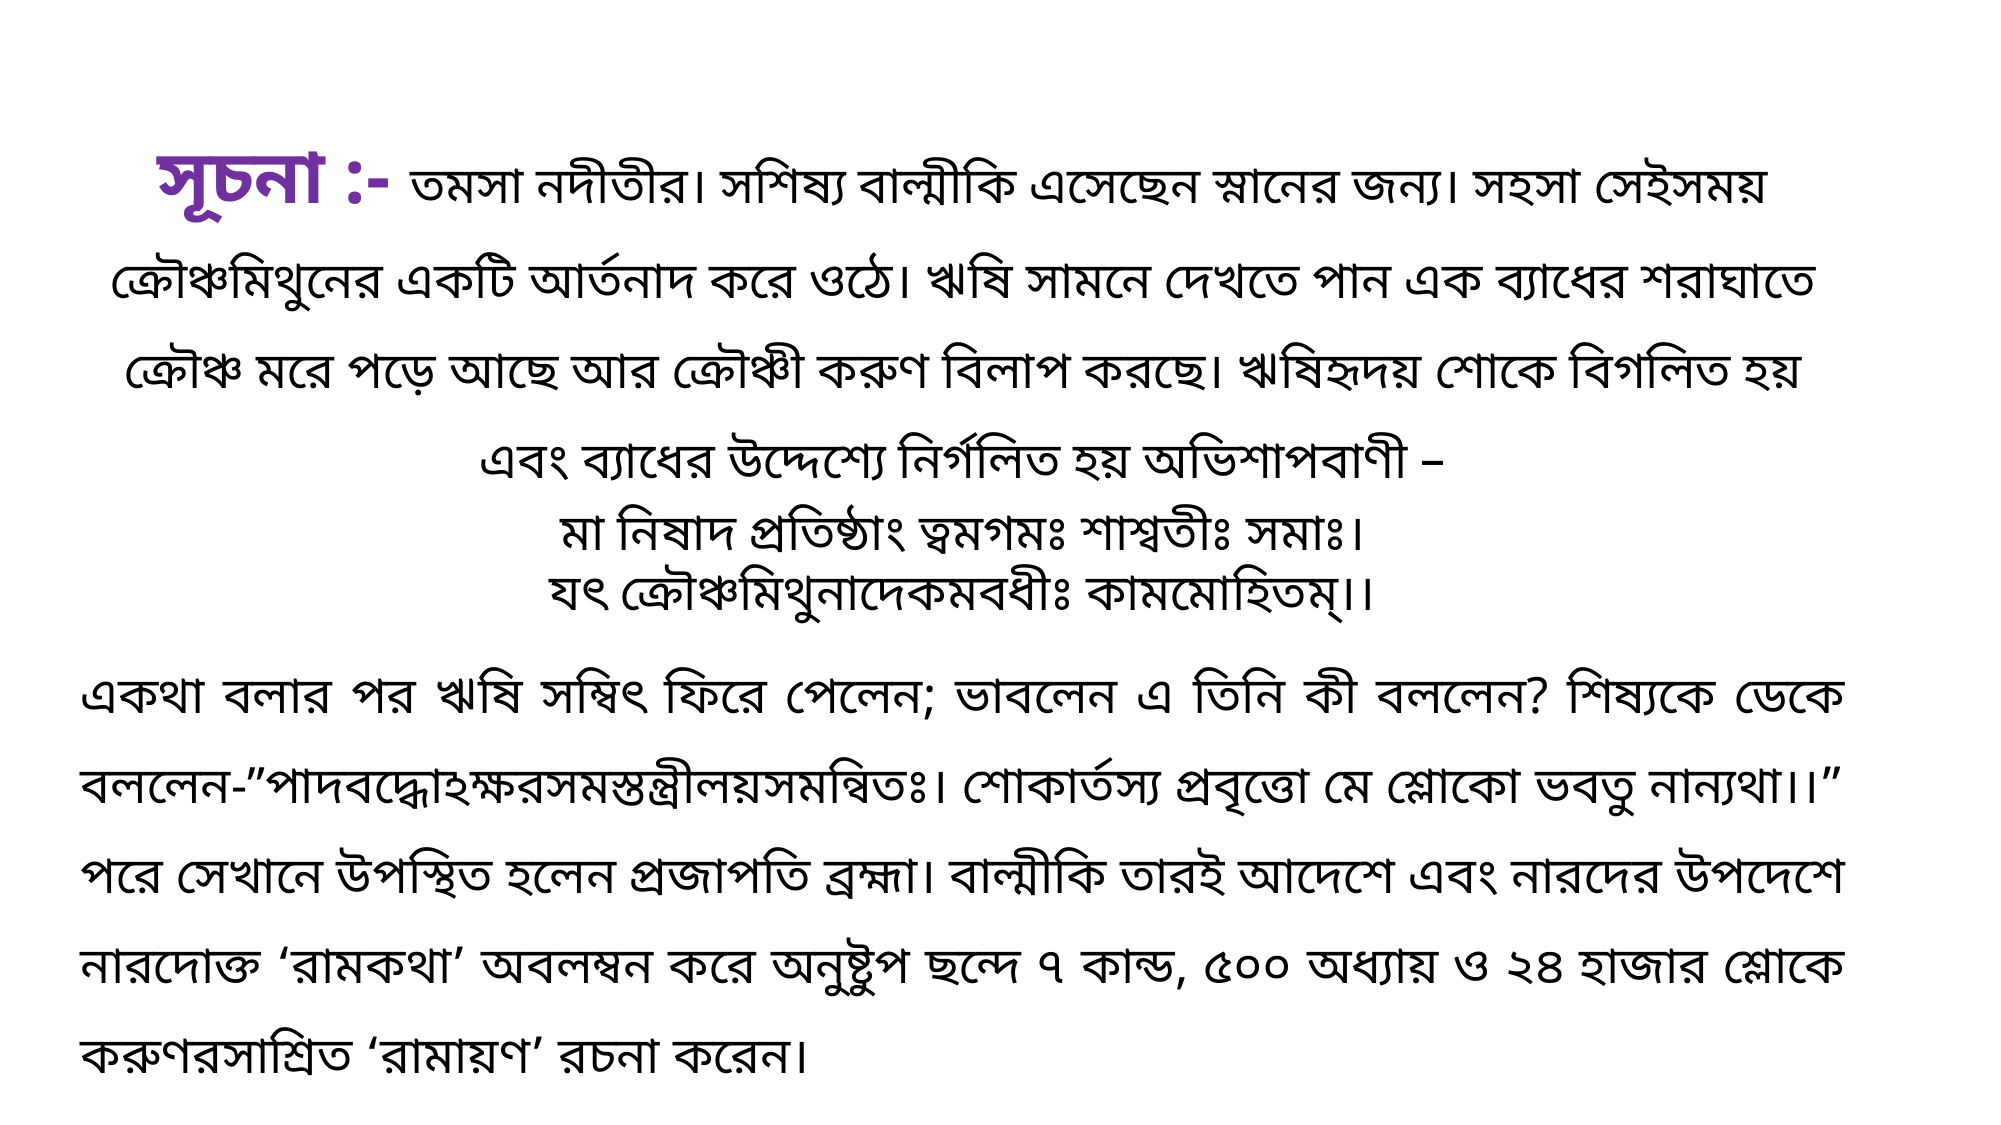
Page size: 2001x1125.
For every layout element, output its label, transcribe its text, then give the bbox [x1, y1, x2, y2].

text_box সূচনা :- তমসা নদীতীর। সশিষ্য বাল্মীকি এসেছেন স্নানের জন্য। সহসা সেইসময় ক্রৌঞ্চমিথুনের একটি আর্তনাদ করে ওঠে। ঋষি সামনে দেখতে পান এক ব্যাধের শরাঘাতে ক্রৌঞ্চ মরে পড়ে আছে আর ক্রৌঞ্চী করুণ বিলাপ করছে। ঋষিহৃদয় শোকে বিগলিত হয় এবং ব্যাধের উদ্দেশ্যে নির্গলিত হয় অভিশাপবাণী – মা নিষাদ প্রতিষ্ঠাং ত্বমগমঃ শাশ্বতীঃ সমাঃ। যৎ ক্রৌঞ্চমিথুনাদেকমবধীঃ কামমোহিতম্।। একথা বলার পর ঋষি সম্বিৎ ফিরে পেলেন; ভাবলেন এ তিনি কী বললেন? শিষ্যকে ডেকে বললেন-”পাদবদ্ধোঽক্ষরসমস্তন্ত্রীলয়সমন্বিতঃ। শোকার্তস্য প্রবৃত্তো মে শ্লোকো ভবতু নান্যথা।।” পরে সেখানে উপস্থিত হলেন প্রজাপতি ব্রহ্মা। বাল্মীকি তারই আদেশে এবং নারদের উপদেশে নারদোক্ত ‘রামকথা’ অবলম্বন করে অনুষ্টুপ ছন্দে ৭ কান্ড, ৫০০ অধ্যায় ও ২৪ হাজার শ্লোকে করুণরসাশ্রিত ‘রামায়ণ’ রচনা করেন। [66, 75, 1860, 1091]
